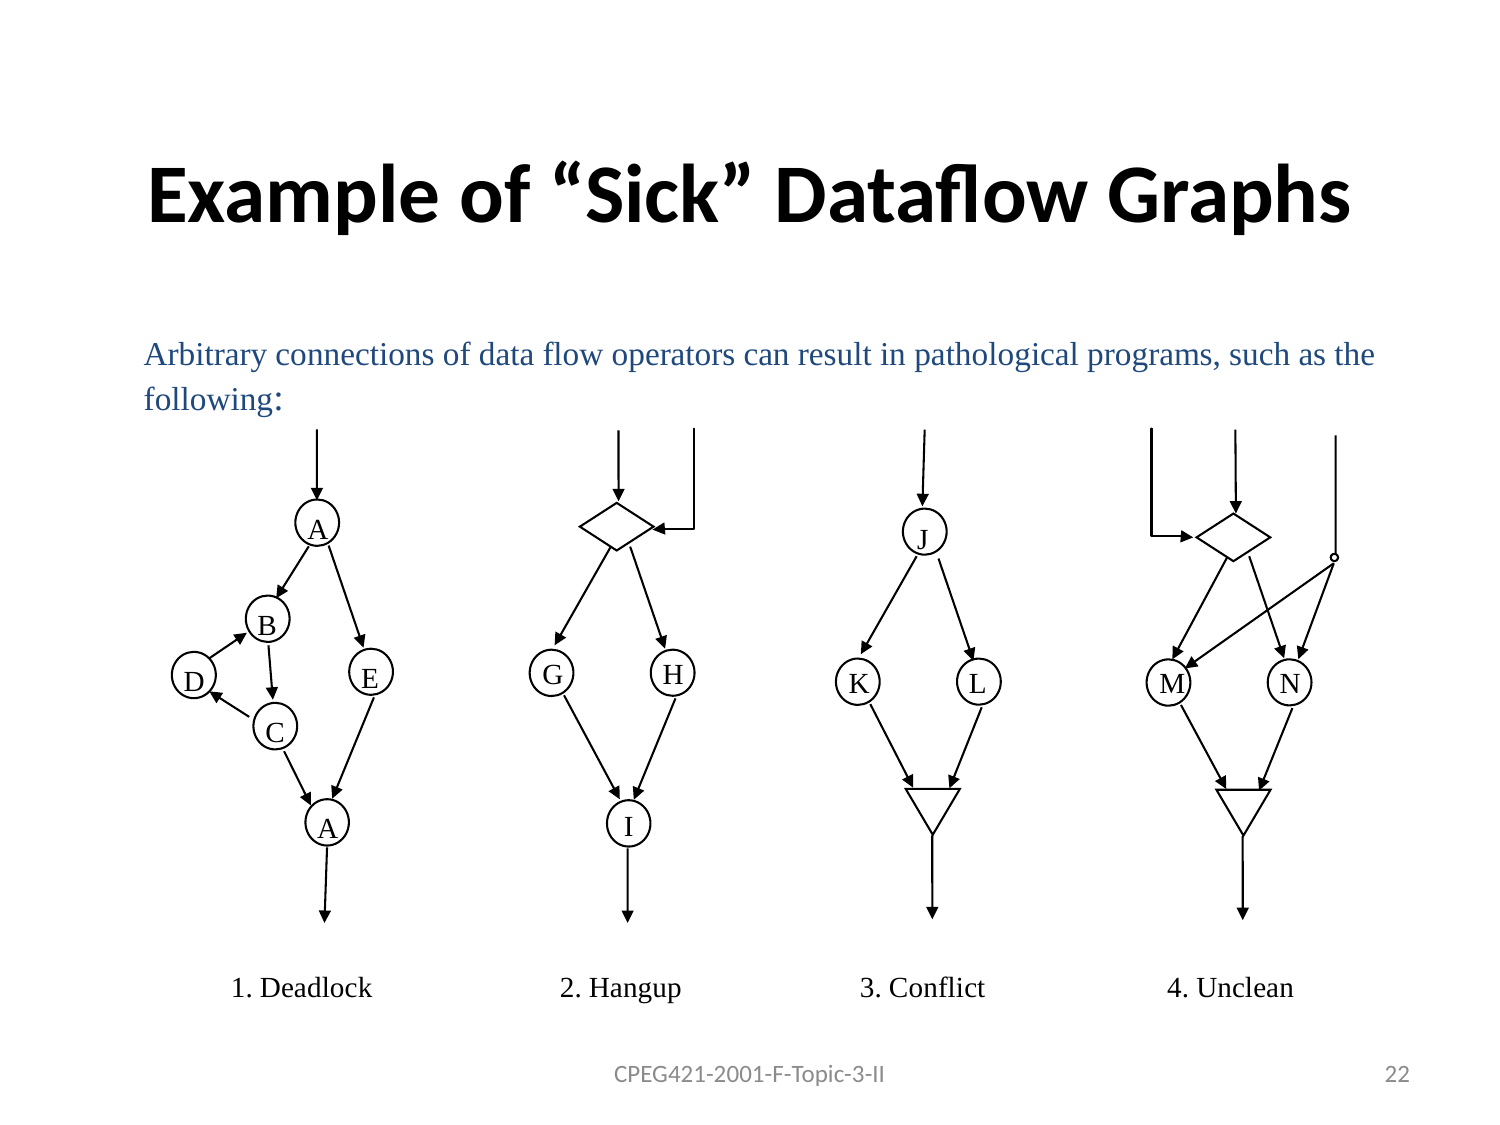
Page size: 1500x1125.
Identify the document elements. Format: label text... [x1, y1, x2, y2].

text_box [554, 547, 611, 646]
text_box [948, 707, 982, 788]
text_box [265, 645, 279, 700]
text_box [359, 648, 383, 652]
text_box Arbitrary connections of data flow operators can result in pathological programs, such as the following: [128, 281, 1404, 469]
text_box A [292, 502, 344, 553]
text_box [182, 651, 205, 655]
text_box M [1144, 657, 1201, 707]
text_box [1236, 836, 1249, 921]
text_box B [242, 598, 292, 649]
text_box [913, 508, 937, 512]
text_box [1216, 789, 1271, 836]
footer CPEG421-2001-F-Topic-3-II [512, 1042, 988, 1103]
text_box E [346, 652, 394, 702]
text_box C [250, 706, 300, 756]
text_box [579, 502, 653, 551]
text_box [1172, 558, 1227, 660]
text_box [1151, 428, 1194, 543]
text_box [563, 695, 620, 800]
text_box [870, 704, 914, 788]
text_box [276, 546, 309, 599]
text_box [284, 751, 311, 806]
text_box [1180, 704, 1227, 789]
text_box G [527, 647, 579, 698]
text_box [621, 848, 634, 923]
slide_number 22 [1074, 1042, 1425, 1103]
text_box J [902, 512, 944, 563]
text_box H [647, 647, 699, 698]
text_box [1296, 564, 1334, 660]
text_box [209, 632, 247, 659]
text_box [1267, 610, 1286, 659]
text_box L [954, 656, 1002, 707]
text_box [630, 546, 667, 649]
text_box [264, 702, 287, 706]
text_box [1257, 708, 1293, 789]
text_box [310, 429, 324, 501]
text_box A [302, 802, 354, 852]
text_box [331, 697, 375, 799]
text_box [926, 835, 939, 920]
text_box [612, 430, 625, 502]
text_box D [168, 655, 220, 705]
title Example of “Sick” Dataflow Graphs [112, 95, 1388, 284]
text_box [939, 563, 976, 661]
text_box [1196, 513, 1271, 562]
text_box [1184, 563, 1334, 669]
text_box K [833, 656, 885, 707]
text_box [860, 563, 913, 655]
text_box [1330, 553, 1339, 562]
text_box [209, 691, 250, 717]
text_box [318, 847, 332, 923]
text_box [905, 788, 960, 835]
text_box [916, 429, 929, 507]
text_box 1. Deadlock 2. Hangup 3. Conflict 4. Unclean [216, 960, 1309, 1011]
text_box I [609, 800, 649, 850]
text_box [652, 428, 695, 535]
text_box N [1264, 657, 1316, 707]
text_box [632, 698, 676, 800]
text_box [328, 545, 366, 648]
text_box [1229, 429, 1243, 514]
